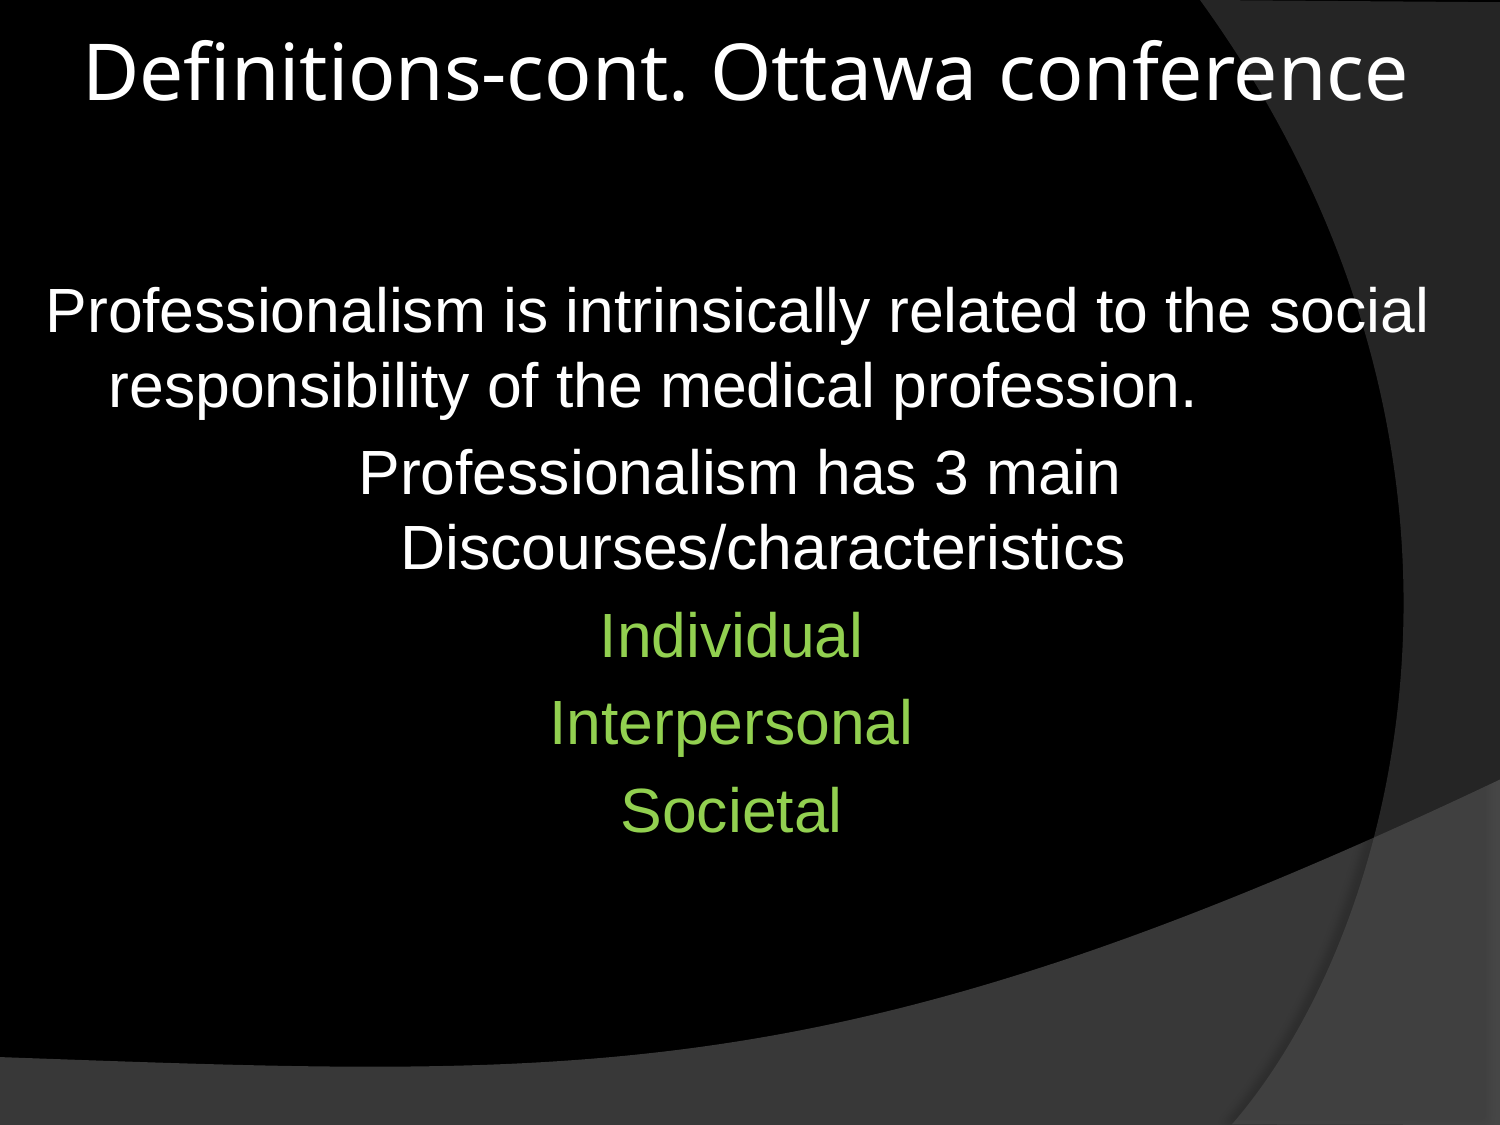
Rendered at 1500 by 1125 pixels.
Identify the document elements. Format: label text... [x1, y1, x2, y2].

title Definitions-cont. Ottawa conference [75, 0, 1450, 233]
list Professionalism is intrinsically related to the social responsibility of the medical profession. Professionalism has 3 main Discourses/characteristics Individual Interpersonal Societal [24, 262, 1450, 1005]
